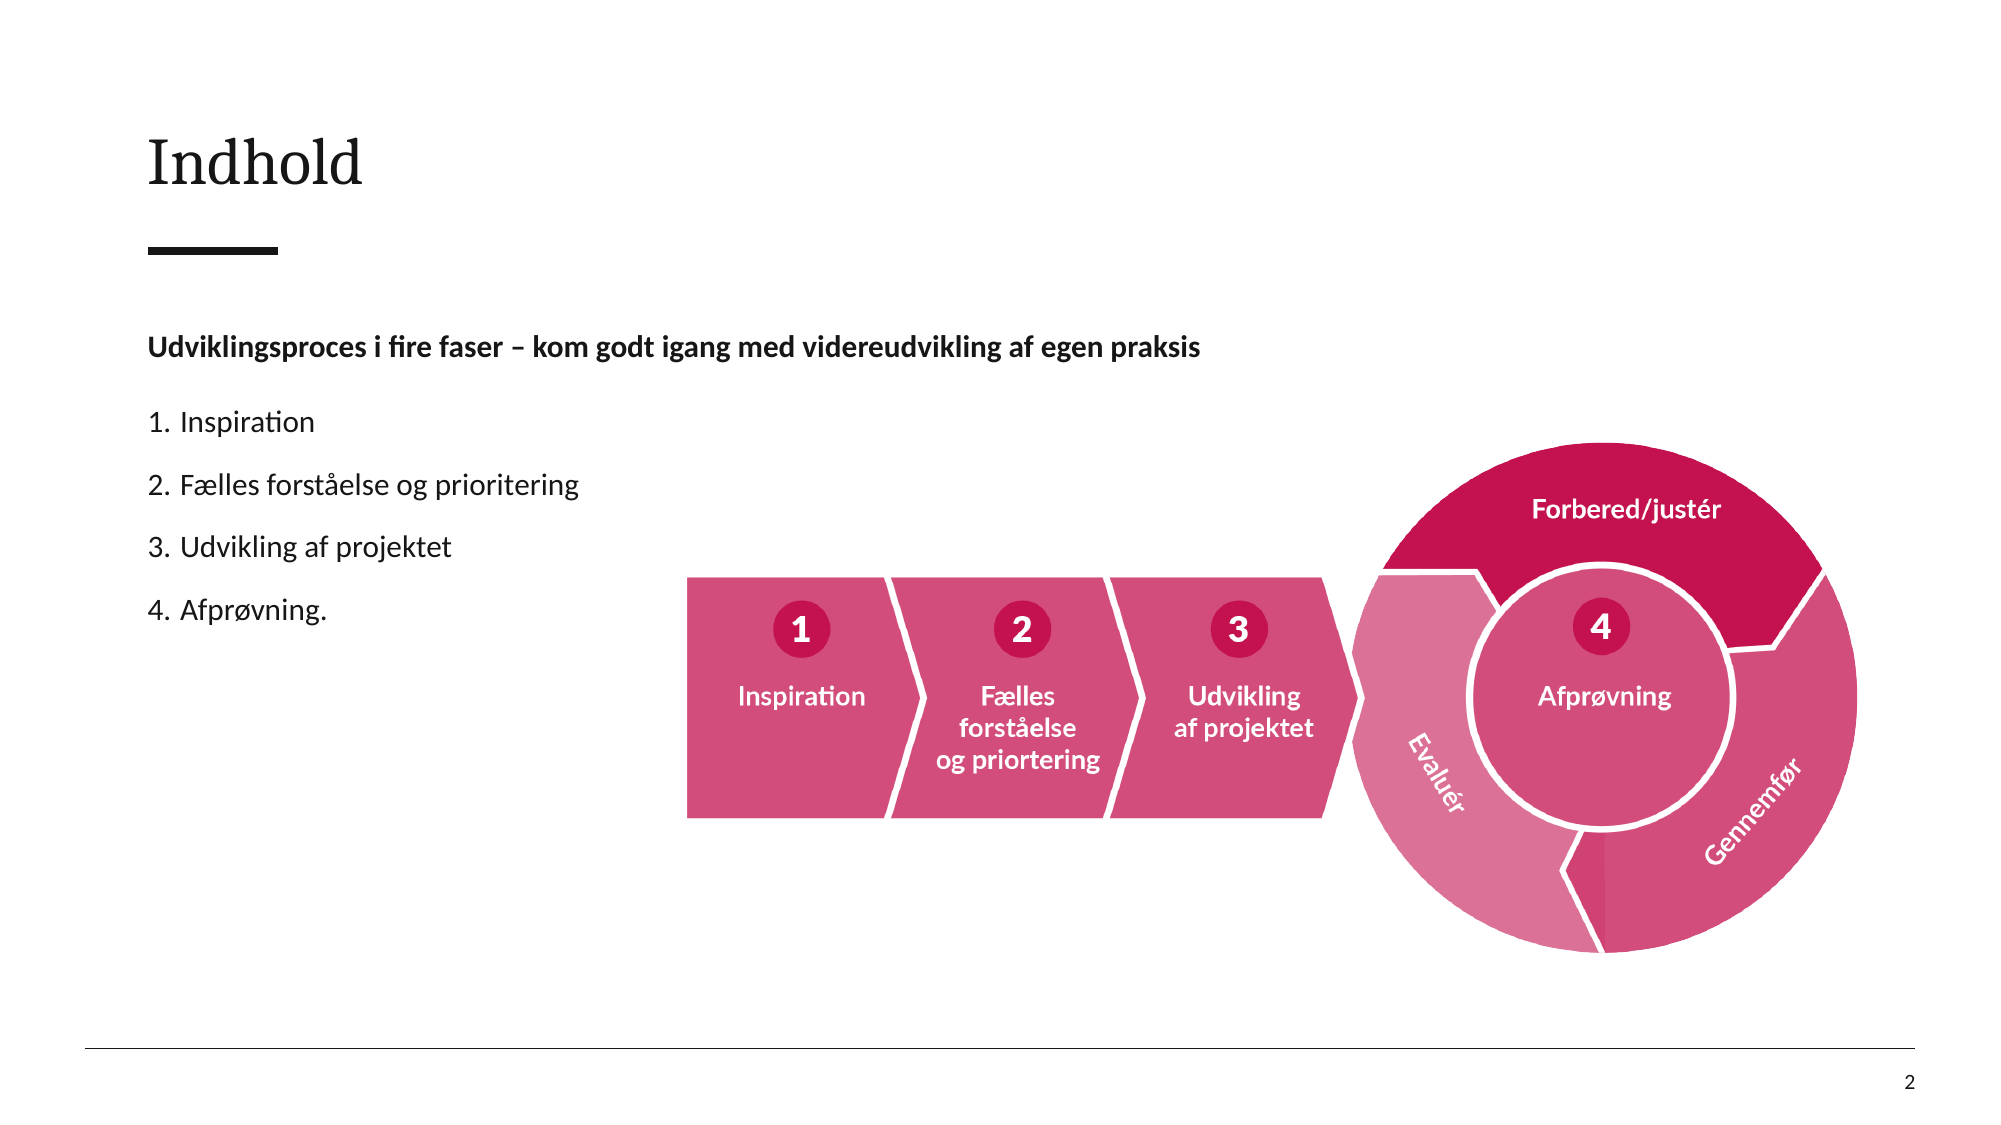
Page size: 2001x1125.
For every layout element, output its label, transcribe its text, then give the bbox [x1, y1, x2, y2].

picture [667, 384, 1916, 1014]
slide_number 2 [1465, 1051, 1916, 1112]
